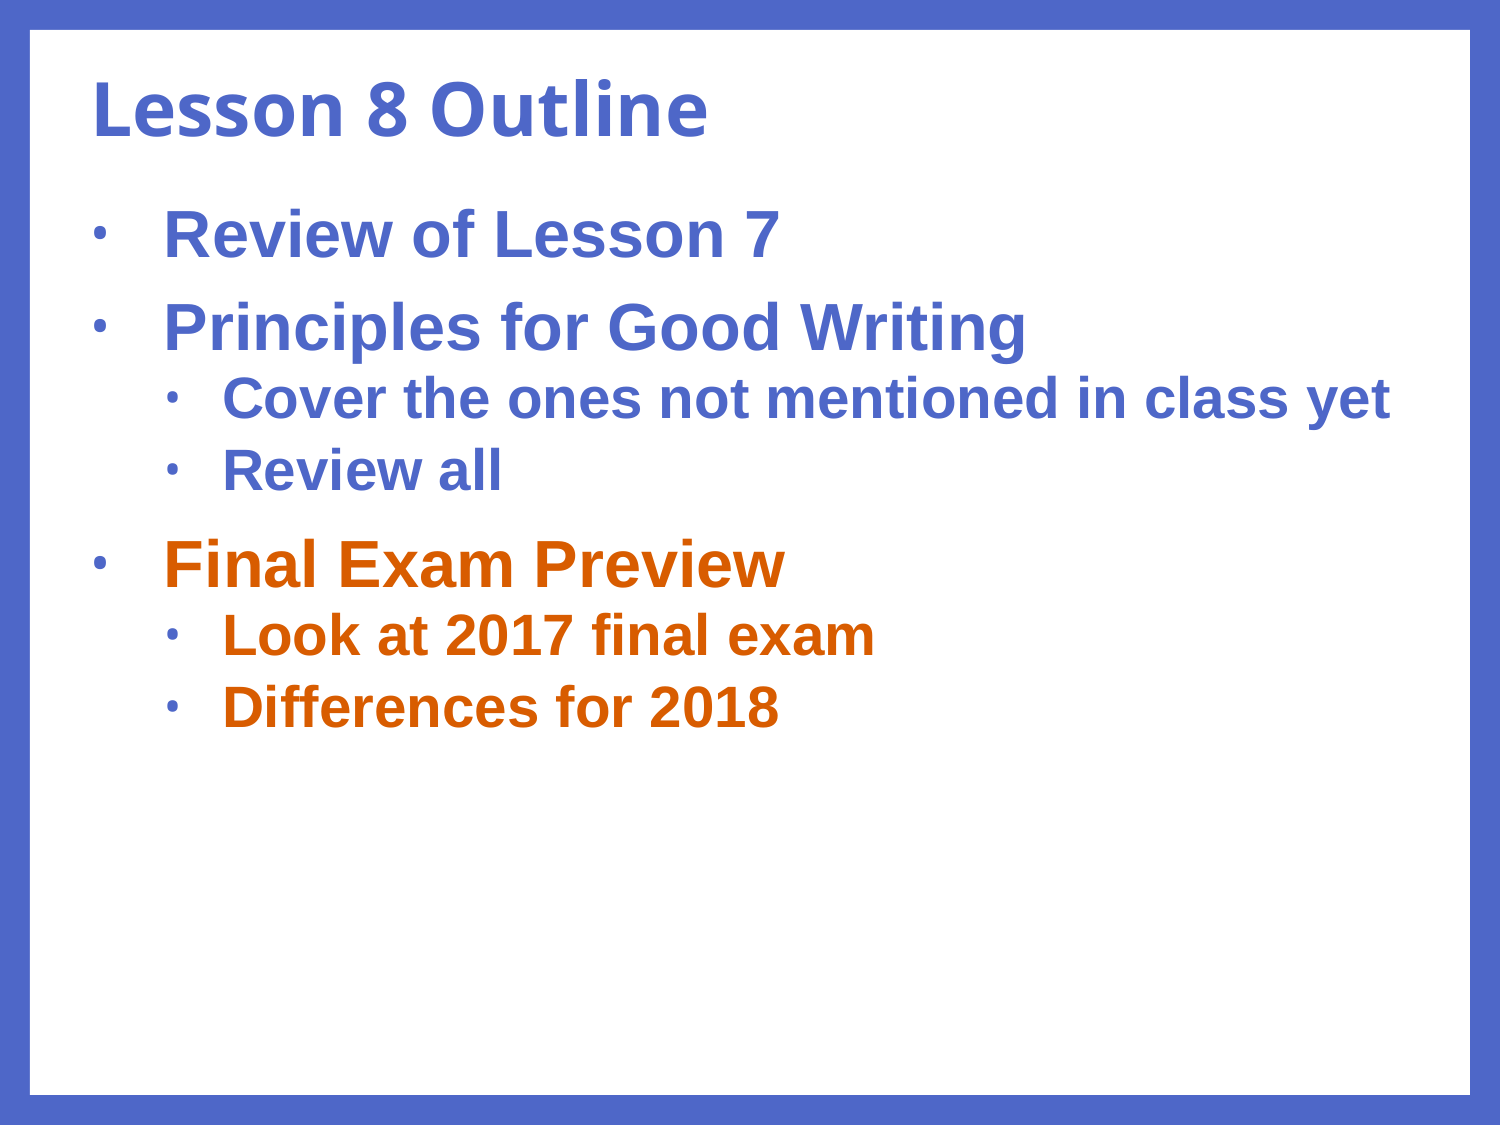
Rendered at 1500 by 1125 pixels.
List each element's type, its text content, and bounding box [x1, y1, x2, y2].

list Review of Lesson 7 Principles for Good Writing Cover the ones not mentioned in class yet Review all Final Exam Preview Look at 2017 final exam Differences for 2018 [75, 192, 1425, 1048]
title Lesson 8 Outline [75, 31, 1425, 192]
